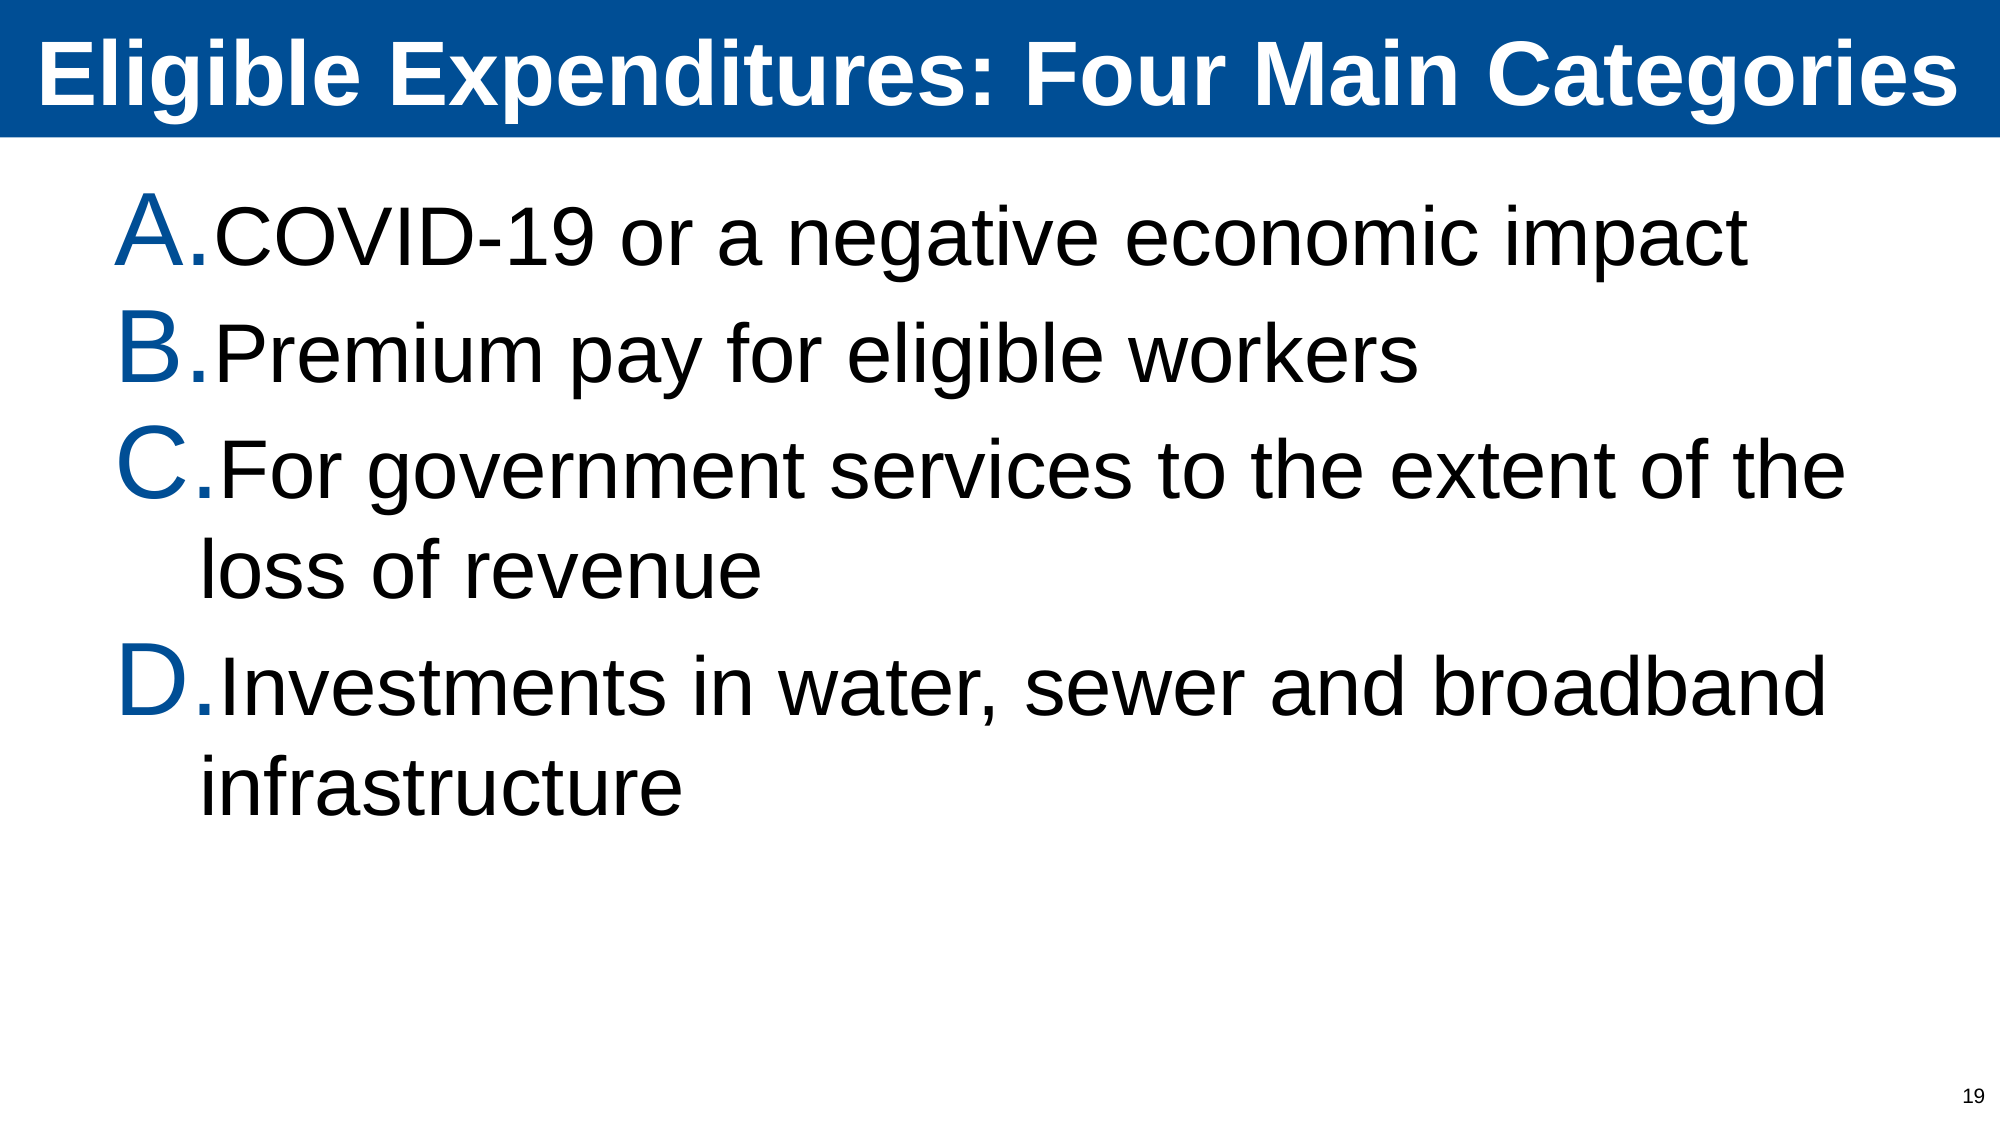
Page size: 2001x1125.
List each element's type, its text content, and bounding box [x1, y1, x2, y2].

title Eligible Expenditures: Four Main Categories [0, 0, 2000, 138]
slide_number 19 [1533, 1074, 2000, 1124]
list COVID-19 or a negative economic impact Premium pay for eligible workers For government services to the extent of the loss of revenue Investments in water, sewer and broadband infrastructure [99, 174, 1900, 1088]
